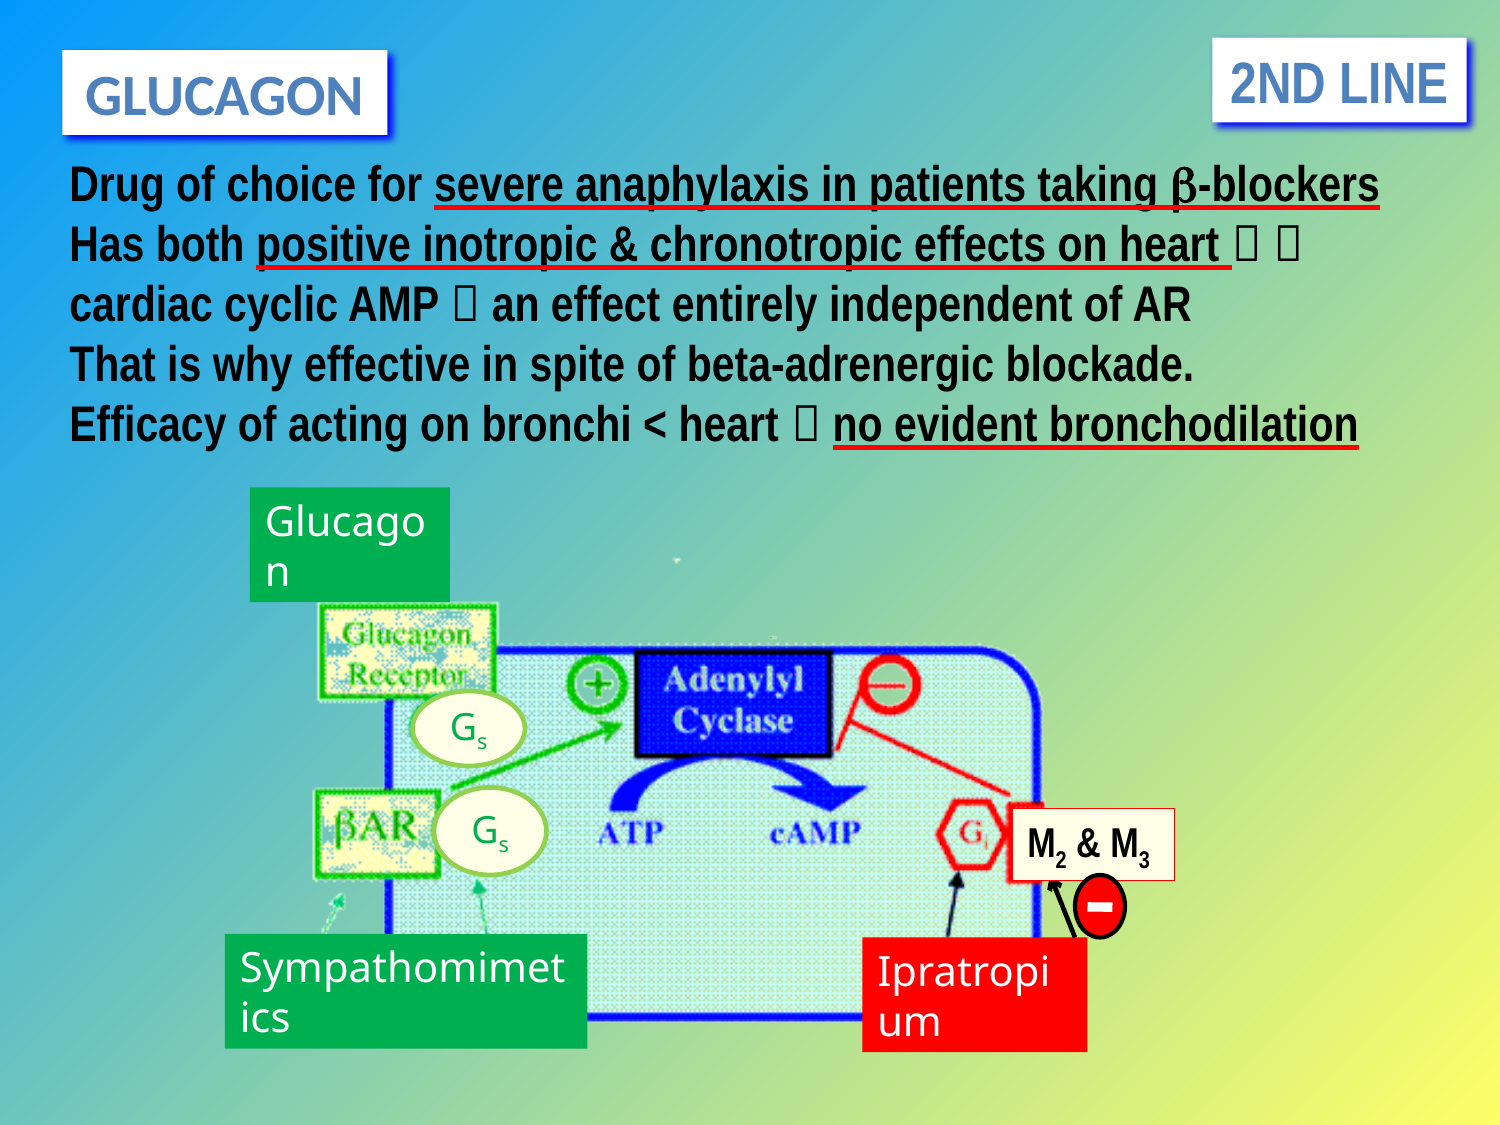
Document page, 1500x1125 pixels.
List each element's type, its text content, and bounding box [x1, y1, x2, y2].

text_box Glucagon [62, 50, 388, 135]
text_box Drug of choice for severe anaphylaxis in patients taking b-blockers Has both positive inotropic & chronotropic effects on heart   cardiac cyclic AMP  an effect entirely independent of AR That is why effective in spite of beta-adrenergic blockade. Efficacy of acting on bronchi < heart  no evident bronchodilation [54, 144, 1450, 460]
text_box 2ND Line [1212, 37, 1467, 123]
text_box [224, 487, 1176, 1042]
